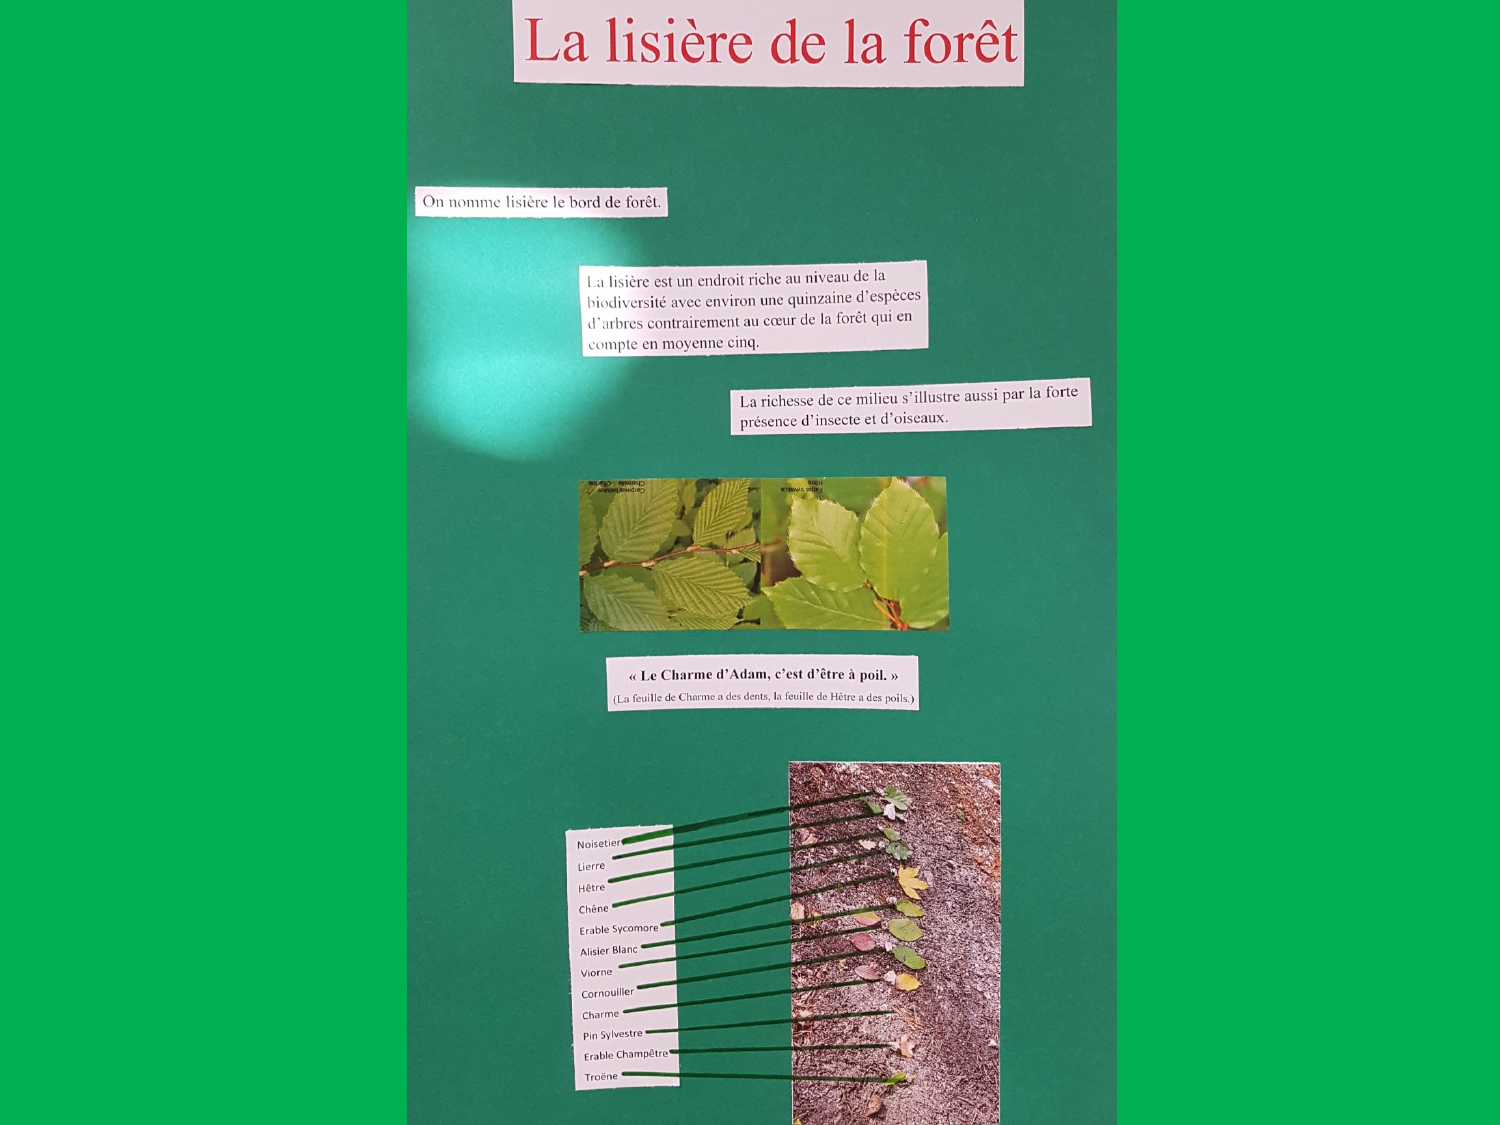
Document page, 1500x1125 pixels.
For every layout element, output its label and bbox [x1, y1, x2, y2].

picture [407, 0, 1117, 1125]
